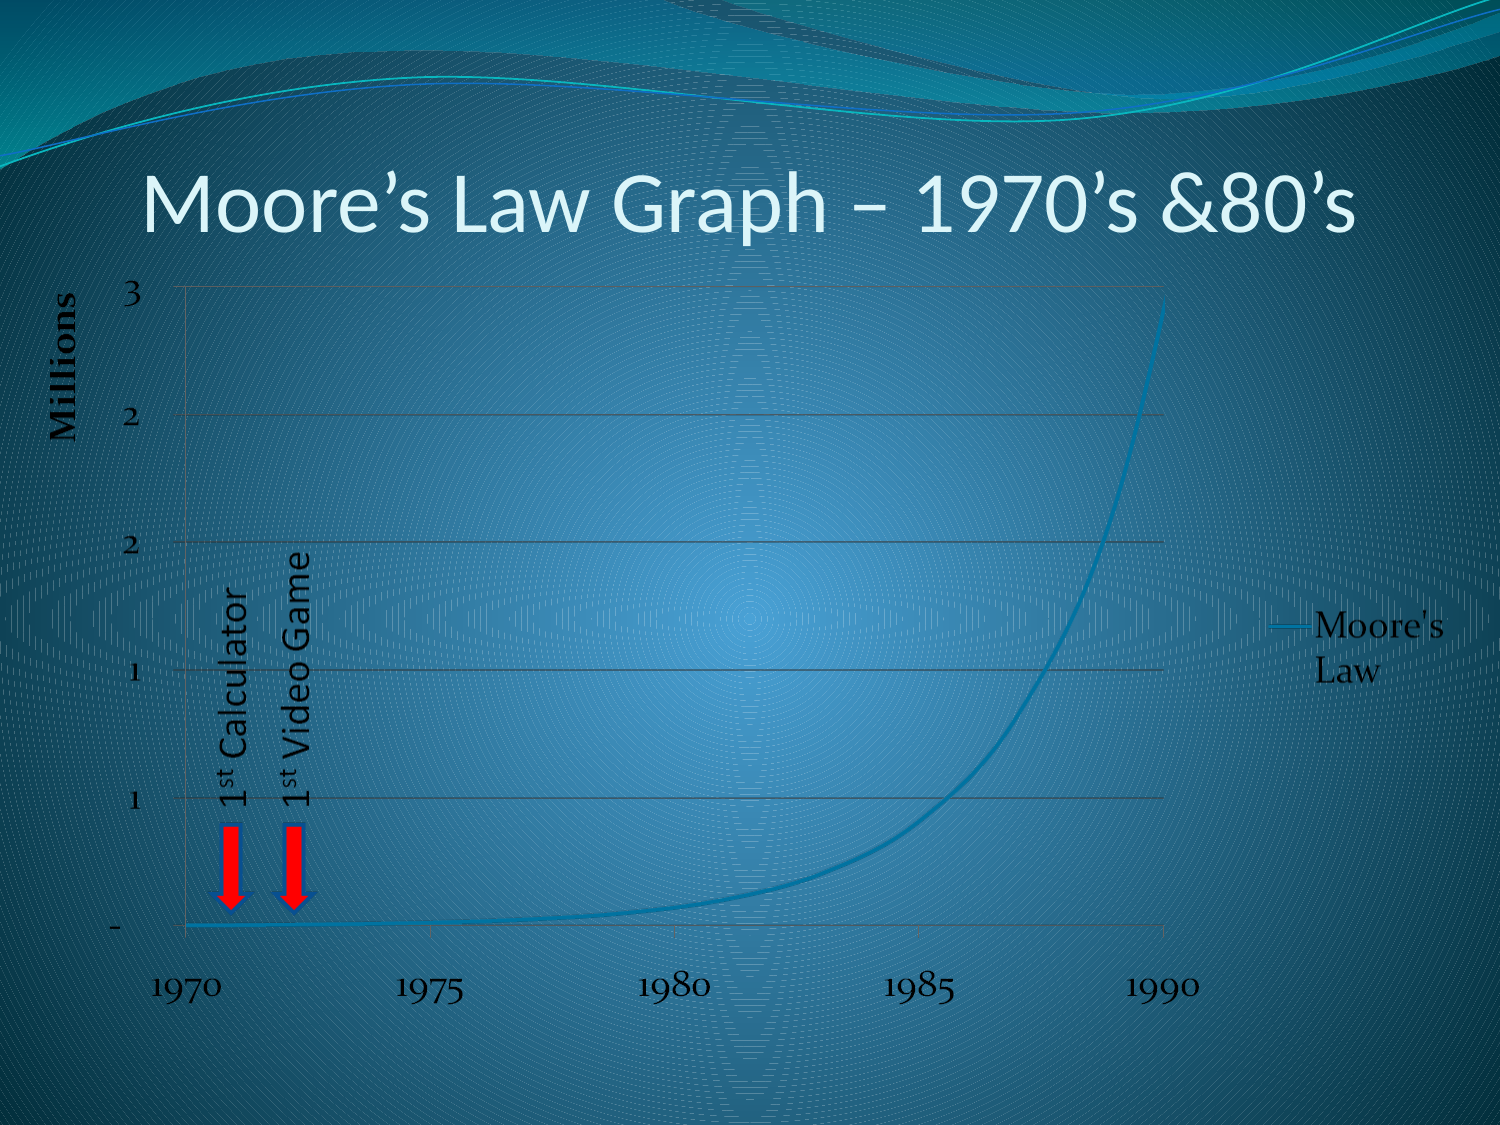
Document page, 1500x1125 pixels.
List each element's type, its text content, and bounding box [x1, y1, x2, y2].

title Moore’s Law Graph – 1970’s &80’s [75, 62, 1425, 250]
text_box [49, 262, 1463, 1038]
